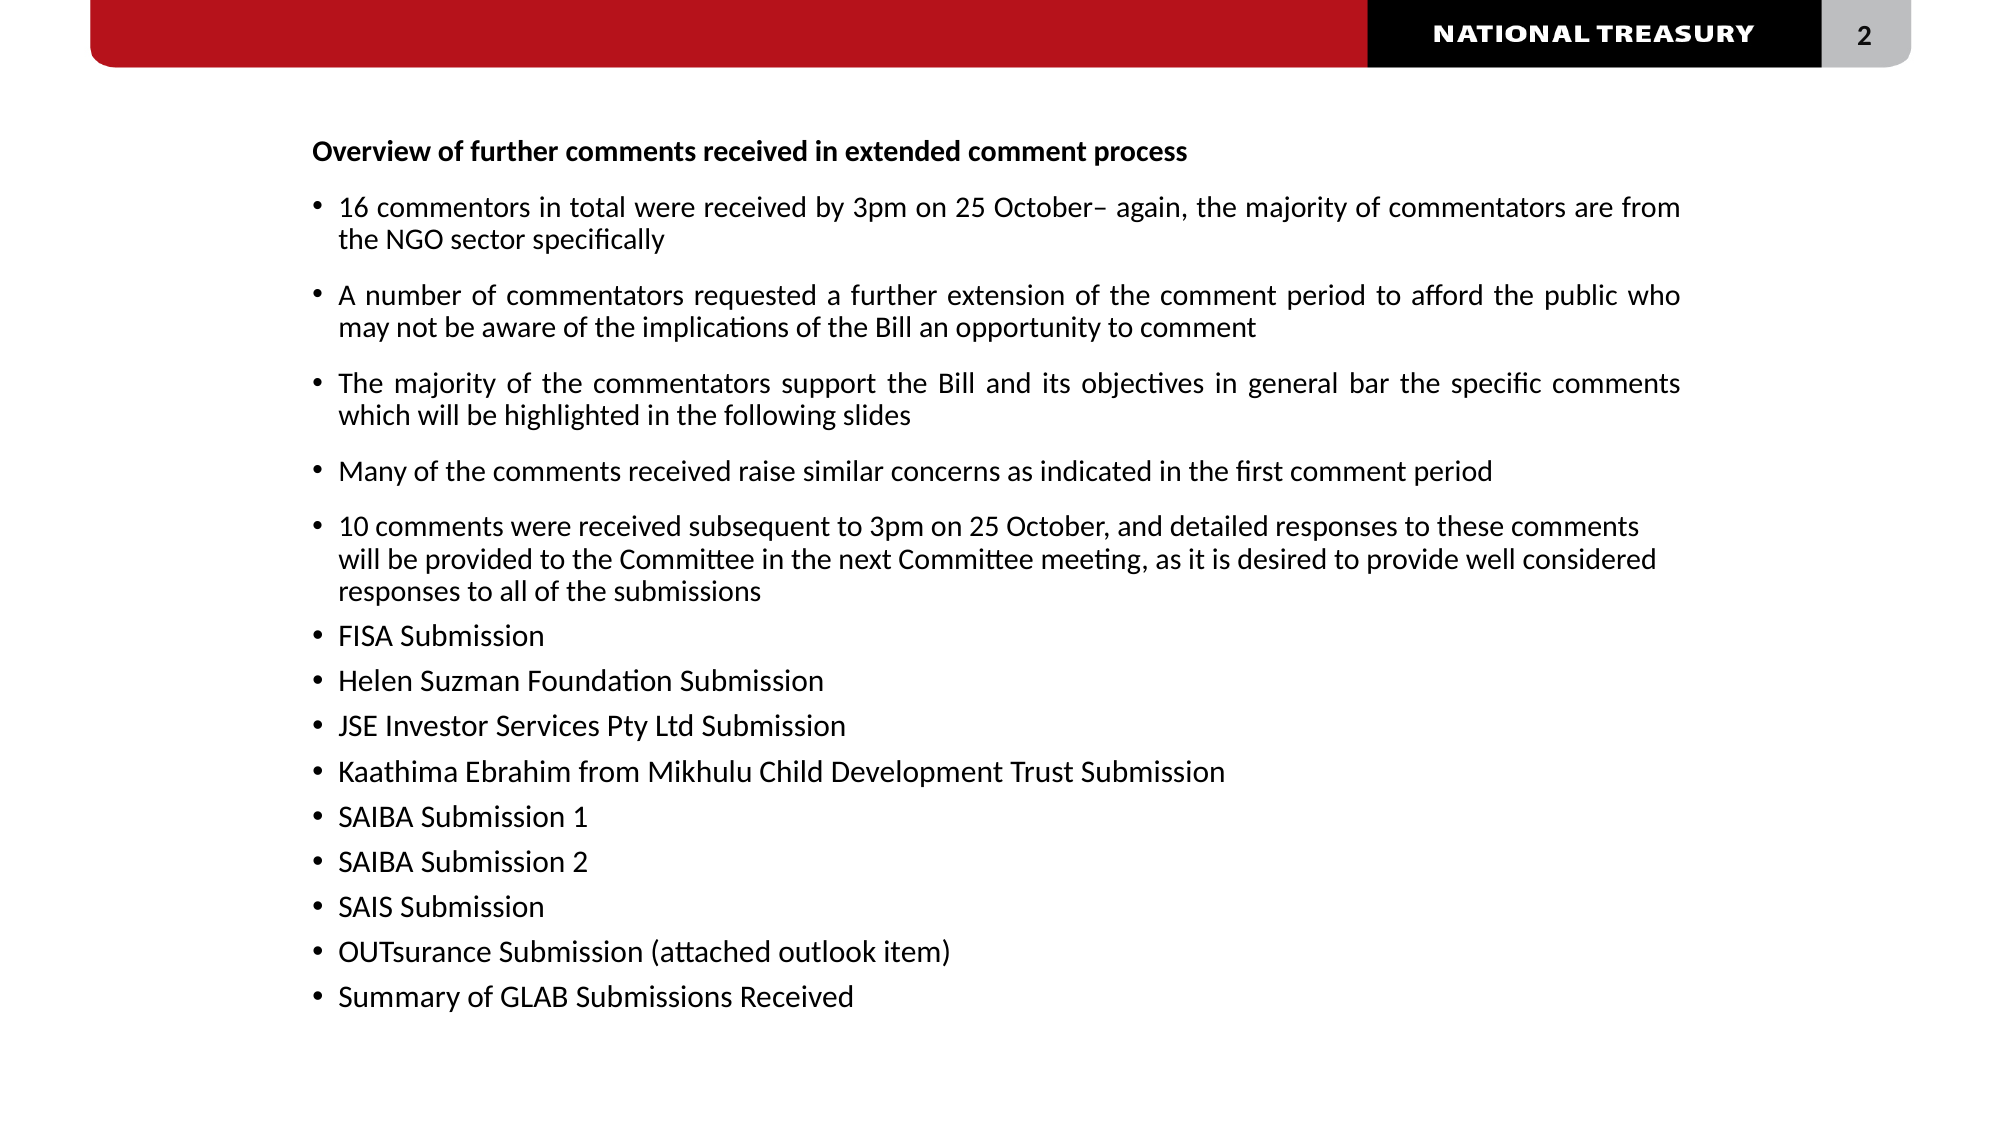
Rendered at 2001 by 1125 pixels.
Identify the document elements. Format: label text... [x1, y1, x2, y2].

list Overview of further comments received in extended comment process 16 commentors in total were received by 3pm on 25 October– again, the majority of commentators are from the NGO sector specifically A number of commentators requested a further extension of the comment period to afford the public who may not be aware of the implications of the Bill an opportunity to comment The majority of the commentators support the Bill and its objectives in general bar the specific comments which will be highlighted in the following slides Many of the comments received raise similar concerns as indicated in the first comment period 10 comments were received subsequent to 3pm on 25 October, and detailed responses to these comments will be provided to the Committee in the next Committee meeting, as it is desired to provide well considered responses to all of the submissions FISA Submission Helen Suzman Foundation Submission JSE Investor Services Pty Ltd Submission Kaathima Ebrahim from Mikhulu Child Development Trust Submission SAIBA Submission 1 SAIBA Submission 2 SAIS Submission OUTsurance Submission (attached outlook item) Summary of GLAB Submissions Received [297, 128, 1698, 1024]
title [63, 101, 1931, 257]
picture [0, 0, 2000, 1125]
